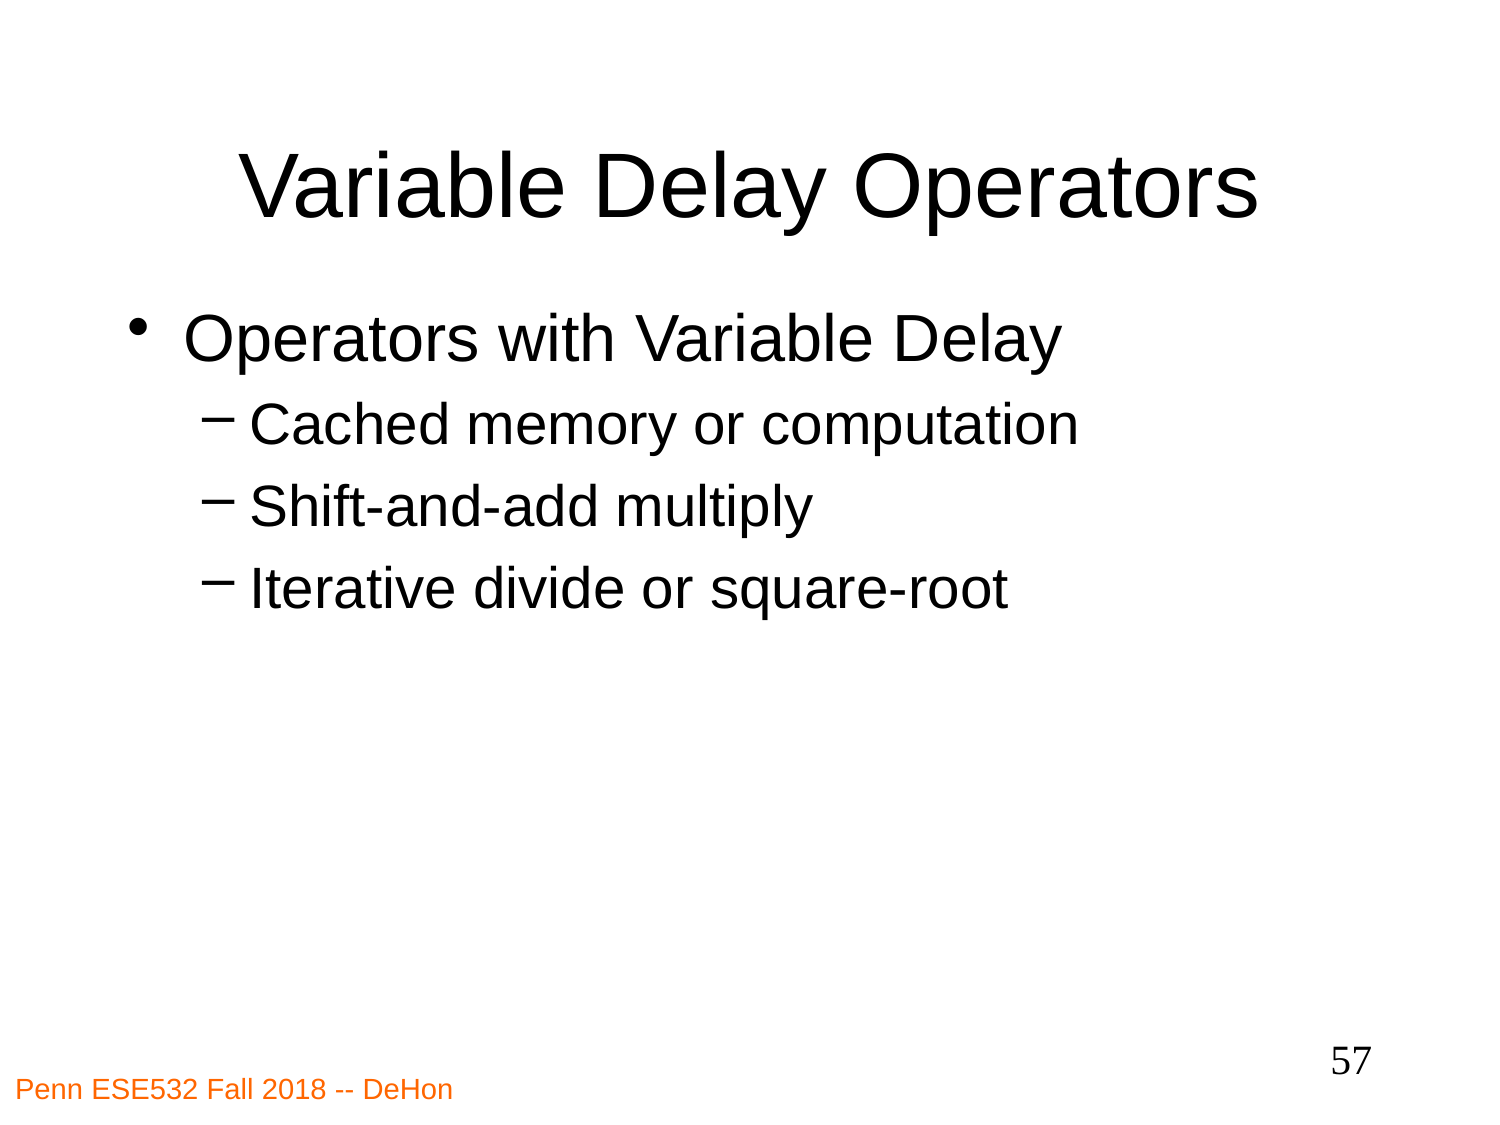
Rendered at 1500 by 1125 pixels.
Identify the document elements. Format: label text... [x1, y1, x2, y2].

title Variable Delay Operators [112, 87, 1388, 276]
slide_number Penn ESE532 Fall 2018 -- DeHon [0, 1062, 688, 1125]
slide_number 57 [1074, 1024, 1388, 1101]
list Operators with Variable Delay Cached memory or computation Shift-and-add multiply Iterative divide or square-root [112, 287, 1388, 963]
